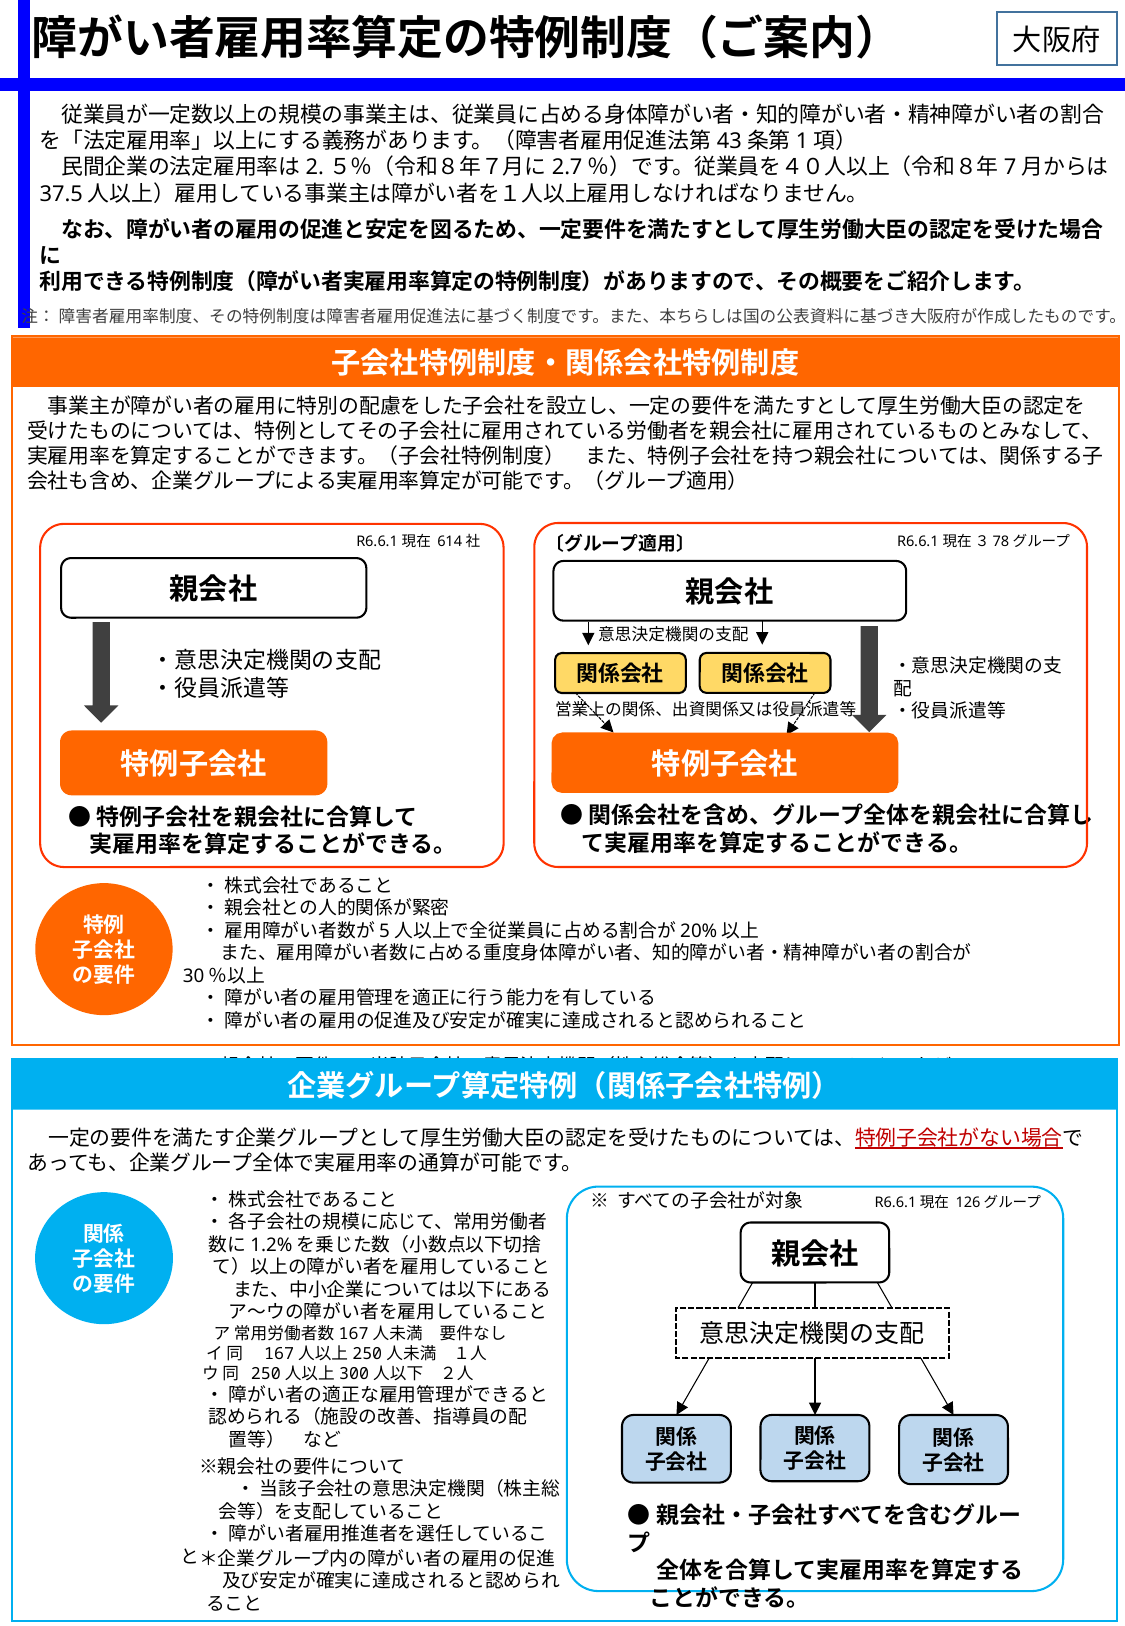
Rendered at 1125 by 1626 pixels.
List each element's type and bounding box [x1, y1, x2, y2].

text_box [11, 1054, 1117, 1622]
text_box [0, 0, 1125, 334]
text_box [11, 336, 1123, 1046]
